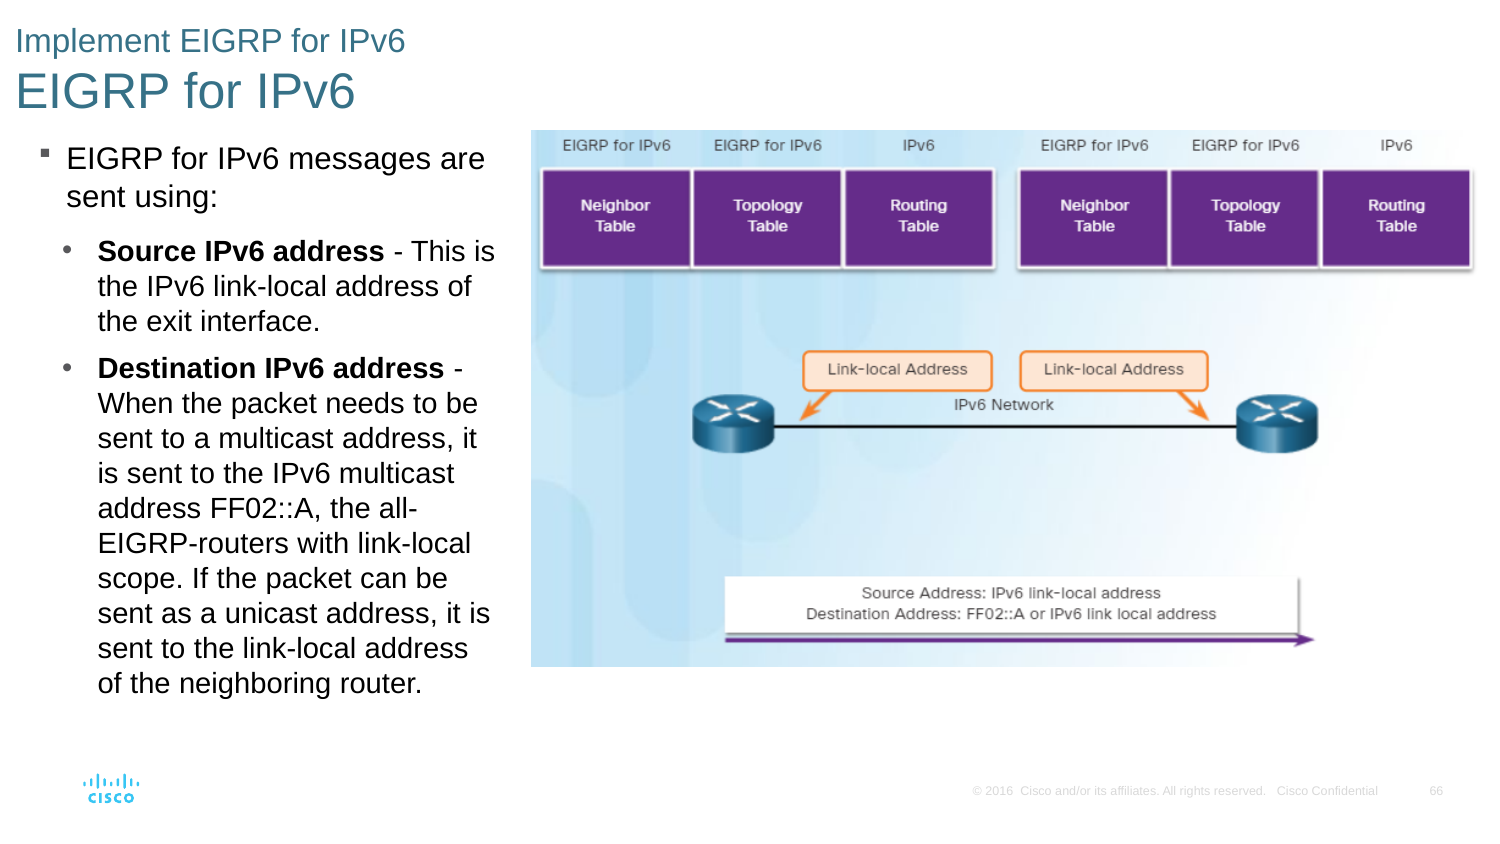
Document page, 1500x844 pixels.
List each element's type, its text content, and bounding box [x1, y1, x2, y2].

title Implement EIGRP for IPv6 EIGRP for IPv6 [0, 6, 1500, 131]
picture [530, 130, 1484, 668]
list EIGRP for IPv6 messages are sent using: Source IPv6 address - This is the IPv6 link-local address of the exit interface. Destination IPv6 address - When the packet needs to be sent to a multicast address, it is sent to the IPv6 multicast address FF02::A, the all-EIGRP-routers with link-local scope. If the packet can be sent as a unicast address, it is sent to the link-local address of the neighboring router. [23, 131, 532, 813]
